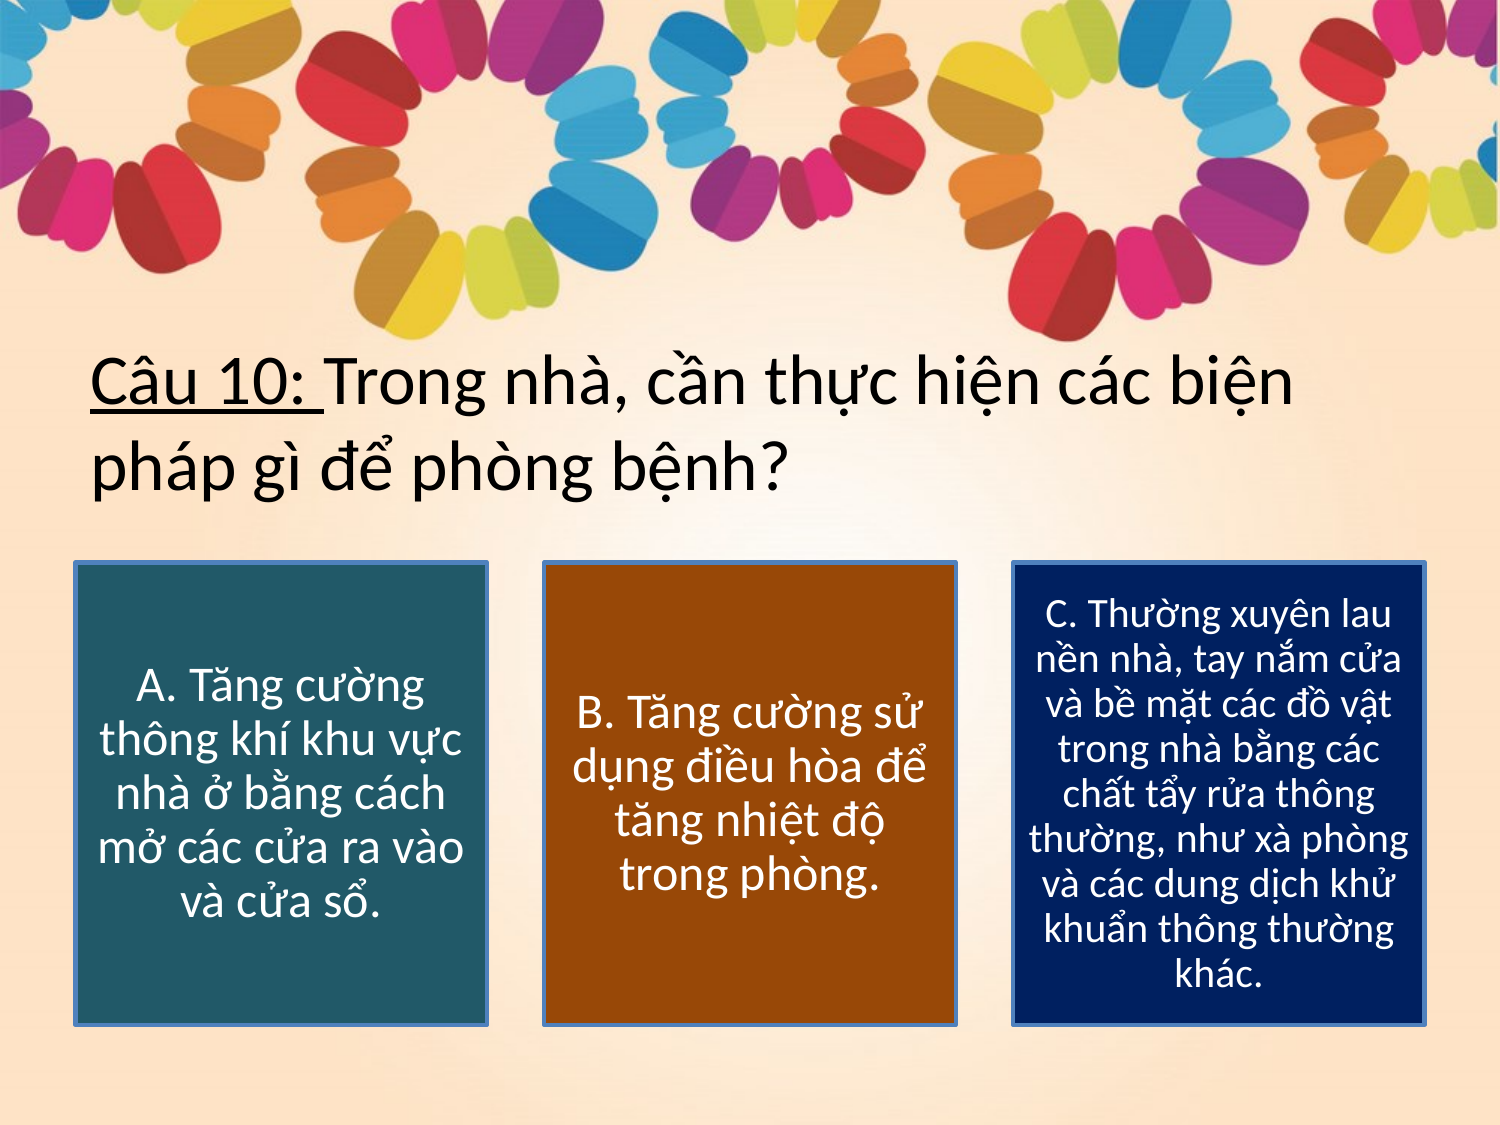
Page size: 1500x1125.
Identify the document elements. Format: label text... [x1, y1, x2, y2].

text_box B. Tăng cường sử dụng điều hòa để tăng nhiệt độ trong phòng. [542, 560, 958, 1027]
picture [0, 0, 1500, 1125]
title Câu 10: Trong nhà, cần thực hiện các biện pháp gì để phòng bệnh? [75, 324, 1425, 513]
text_box A. Tăng cường thông khí khu vực nhà ở bằng cách mở các cửa ra vào và cửa sổ. [73, 560, 489, 1027]
text_box C. Thường xuyên lau nền nhà, tay nắm cửa và bề mặt các đồ vật trong nhà bằng các chất tẩy rửa thông thường, như xà phòng và các dung dịch khử khuẩn thông thường khác. [1011, 560, 1427, 1027]
